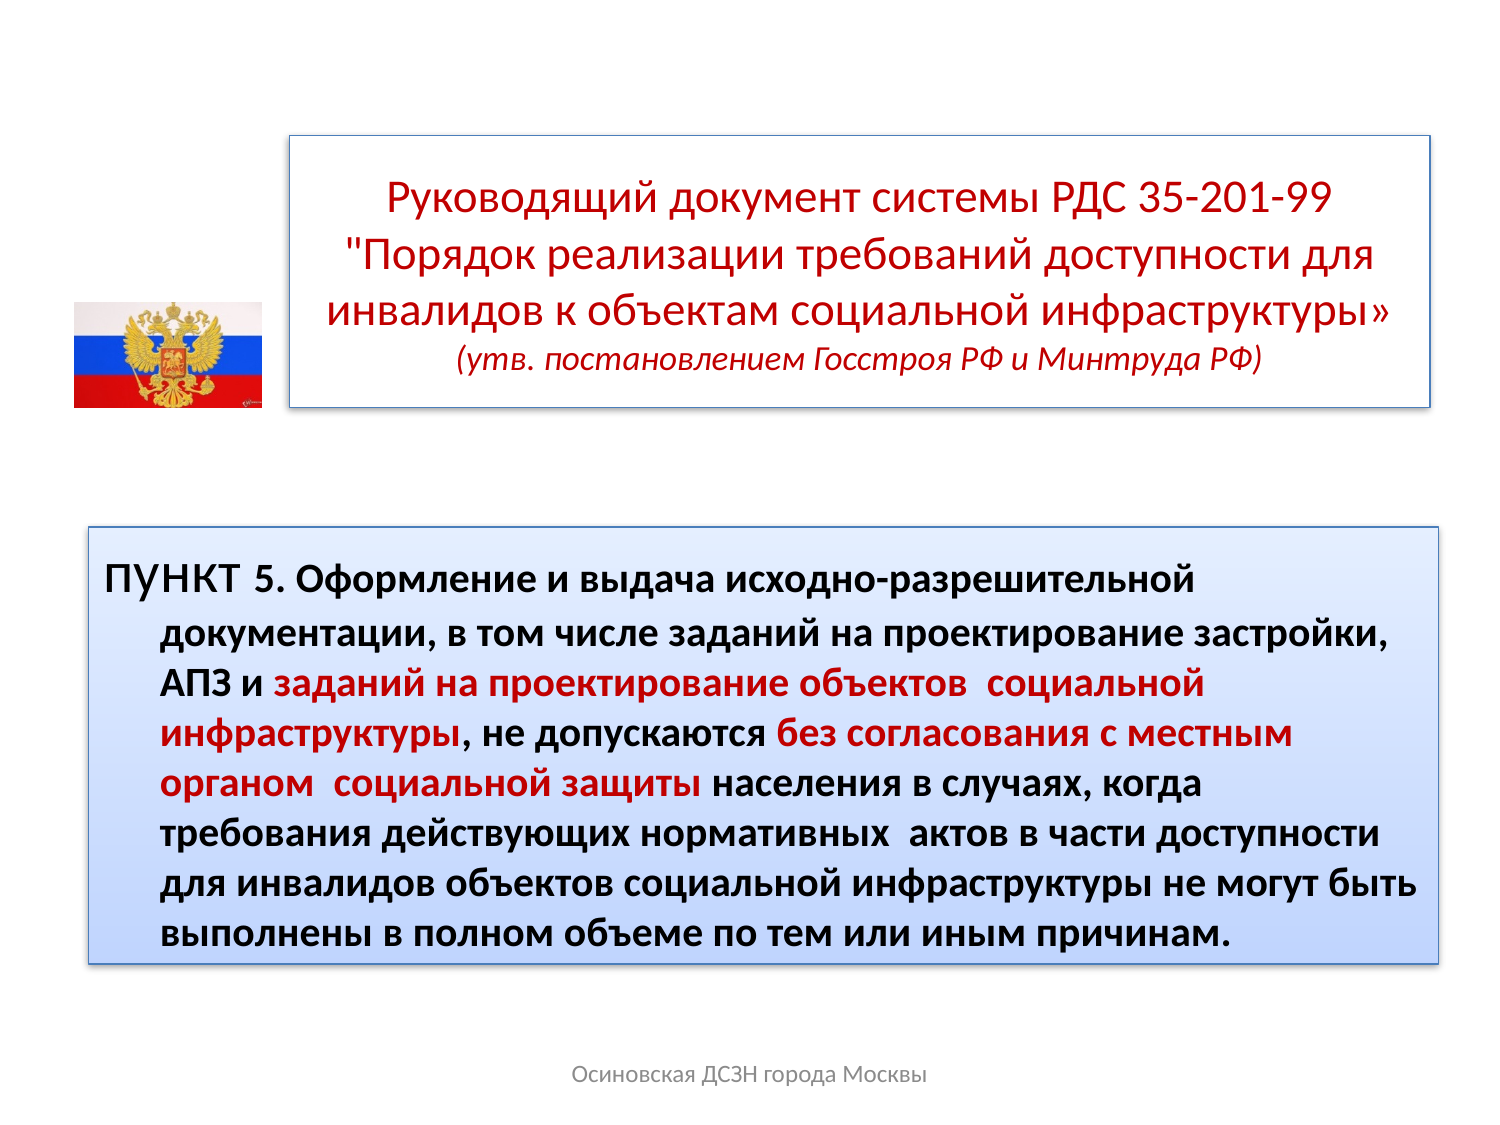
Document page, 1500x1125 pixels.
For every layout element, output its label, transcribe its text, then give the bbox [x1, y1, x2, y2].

title Руководящий документ системы РДС 35-201-99 "Порядок реализации требований доступности для инвалидов к объектам социальной инфраструктуры» (утв. постановлением Госстроя РФ и Минтруда РФ) [289, 135, 1431, 408]
list пункт 5. Оформление и выдача исходно-разрешительной документации, в том числе заданий на проектирование застройки, АПЗ и заданий на проектирование объектов социальной инфраструктуры, не допускаются без согласования с местным органом социальной защиты населения в случаях, когда требования действующих нормативных актов в части доступности для инвалидов объектов социальной инфраструктуры не могут быть выполнены в полном объеме по тем или иным причинам. [88, 526, 1439, 965]
footer Осиновская ДСЗН города Москвы [512, 1042, 988, 1103]
picture [73, 302, 262, 408]
